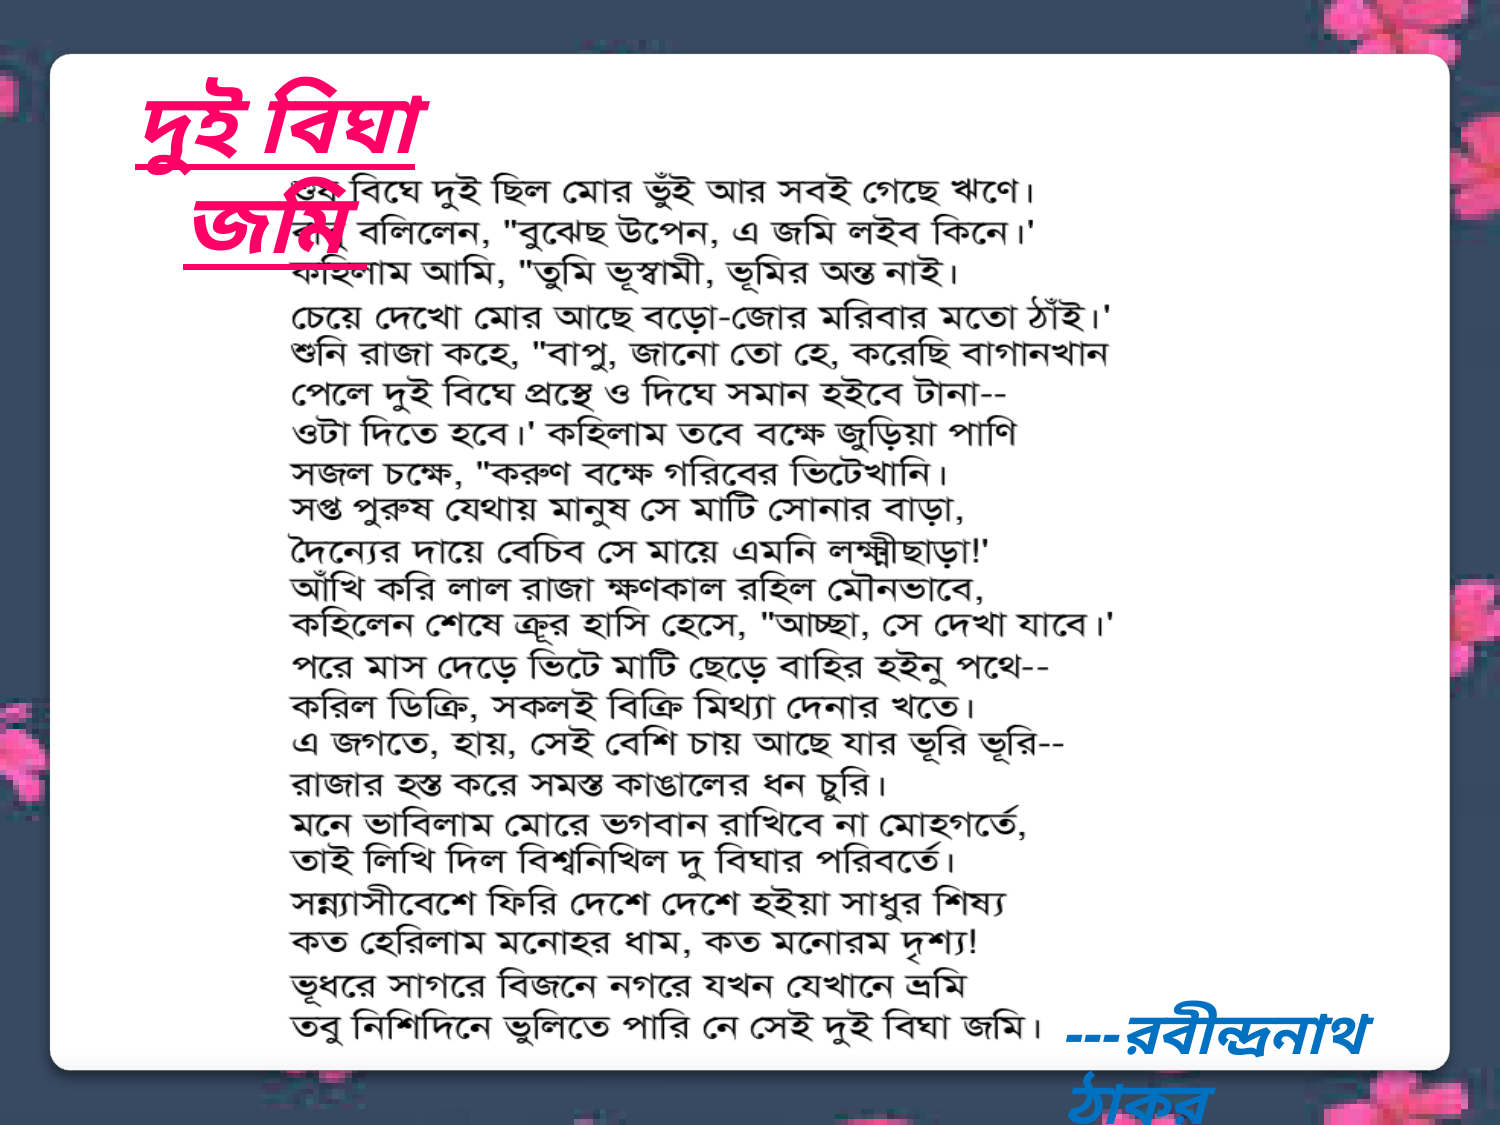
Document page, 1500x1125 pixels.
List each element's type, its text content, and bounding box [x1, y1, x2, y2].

text_box ---রবীন্দ্রনাথ ঠাকুর [1050, 989, 1475, 1125]
picture [249, 162, 1144, 1051]
text_box দুই বিঘা জমি [49, 62, 500, 278]
